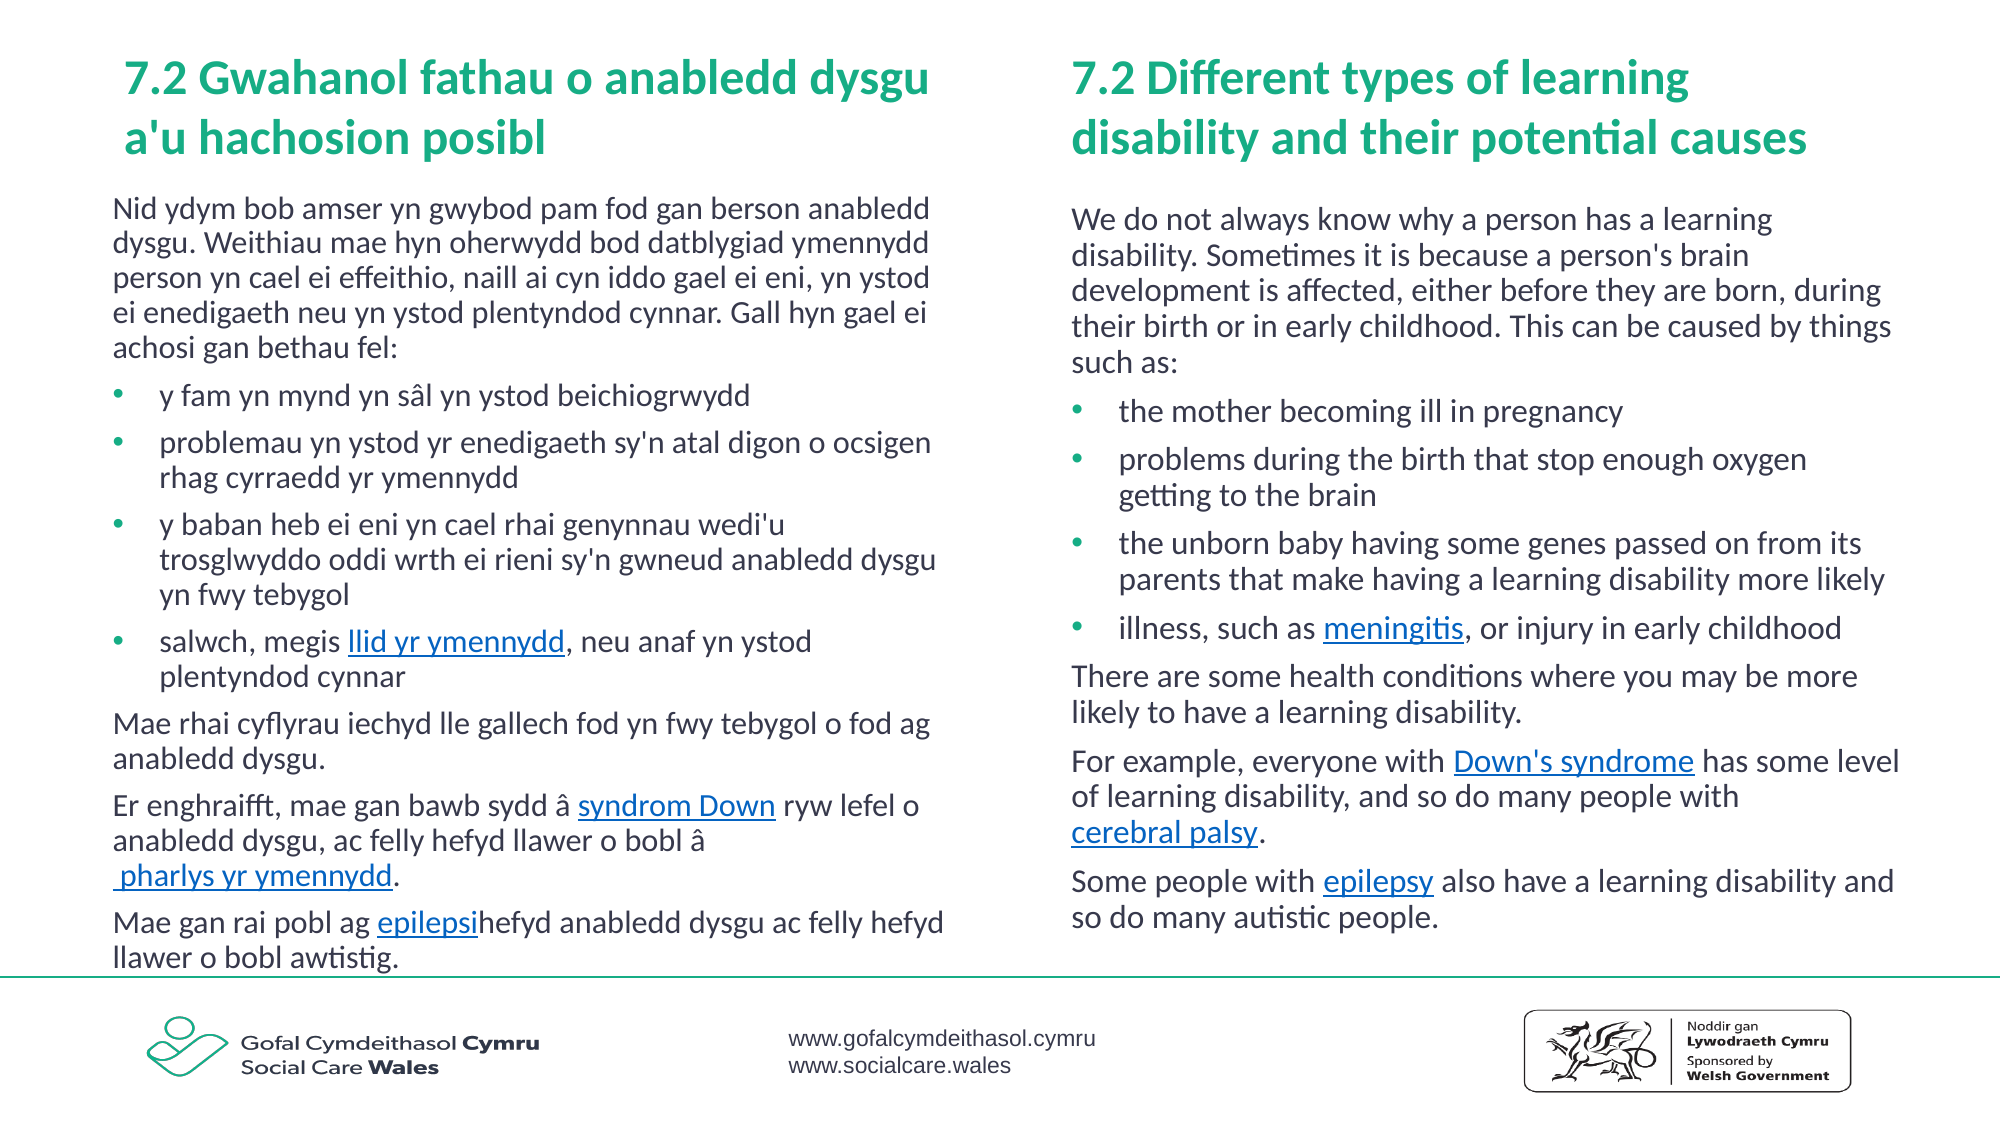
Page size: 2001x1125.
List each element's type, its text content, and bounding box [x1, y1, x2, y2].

list We do not always know why a person has a learning disability. Sometimes it is because a person's brain development is affected, either before they are born, during their birth or in early childhood. This can be caused by things such as: the mother becoming ill in pregnancy problems during the birth that stop enough oxygen getting to the brain the unborn baby having some genes passed on from its parents that make having a learning disability more likely illness, such as meningitis, or injury in early childhood There are some health conditions where you may be more likely to have a learning disability. For example, everyone with Down's syndrome has some level of learning disability, and so do many people with cerebral palsy. Some people with epilepsy also have a learning disability and so do many autistic people. [1056, 193, 1923, 961]
list 7.2 Different types of learning disability and their potential causes [1056, 36, 1900, 193]
picture [139, 1009, 546, 1083]
list Nid ydym bob amser yn gwybod pam fod gan berson anabledd dysgu. Weithiau mae hyn oherwydd bod datblygiad ymennydd person yn cael ei effeithio, naill ai cyn iddo gael ei eni, yn ystod ei enedigaeth neu yn ystod plentyndod cynnar. Gall hyn gael ei achosi gan bethau fel: y fam yn mynd yn sâl yn ystod beichiogrwydd problemau yn ystod yr enedigaeth sy'n atal digon o ocsigen rhag cyrraedd yr ymennydd y baban heb ei eni yn cael rhai genynnau wedi'u trosglwyddo oddi wrth ei rieni sy'n gwneud anabledd dysgu yn fwy tebygol salwch, megis llid yr ymennydd, neu anaf yn ystod plentyndod cynnar Mae rhai cyflyrau iechyd lle gallech fod yn fwy tebygol o fod ag anabledd dysgu. Er enghraifft, mae gan bawb sydd â syndrom Down ryw lefel o anabledd dysgu, ac felly hefyd llawer o bobl â pharlys yr ymennydd. Mae gan rai pobl ag epilepsihefyd anabledd dysgu ac felly hefyd llawer o bobl awtistig. [97, 183, 964, 951]
list 7.2 Gwahanol fathau o anabledd dysgu a'u hachosion posibl [108, 36, 953, 183]
picture [1516, 995, 1860, 1106]
